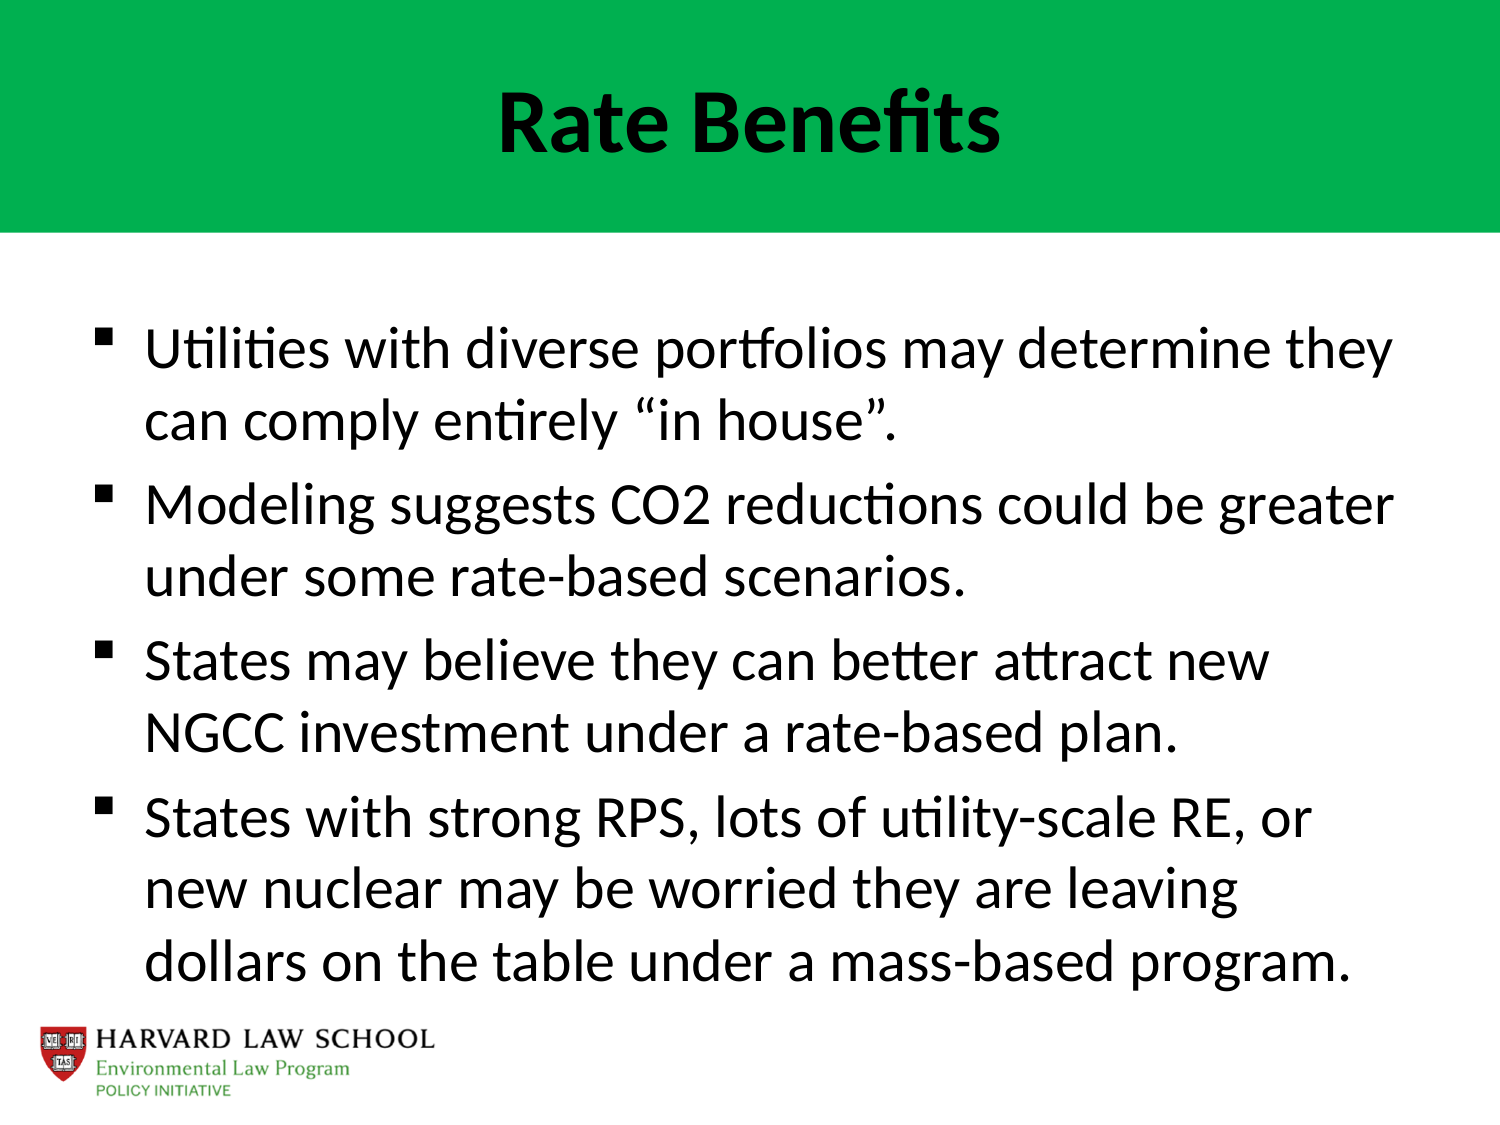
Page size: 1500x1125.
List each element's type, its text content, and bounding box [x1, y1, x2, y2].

list Utilities with diverse portfolios may determine they can comply entirely “in house”. Modeling suggests CO2 reductions could be greater under some rate-based scenarios. States may believe they can better attract new NGCC investment under a rate-based plan. States with strong RPS, lots of utility-scale RE, or new nuclear may be worried they are leaving dollars on the table under a mass-based program. [75, 262, 1425, 1005]
picture [24, 1014, 438, 1103]
title Rate Benefits [0, 0, 1500, 233]
